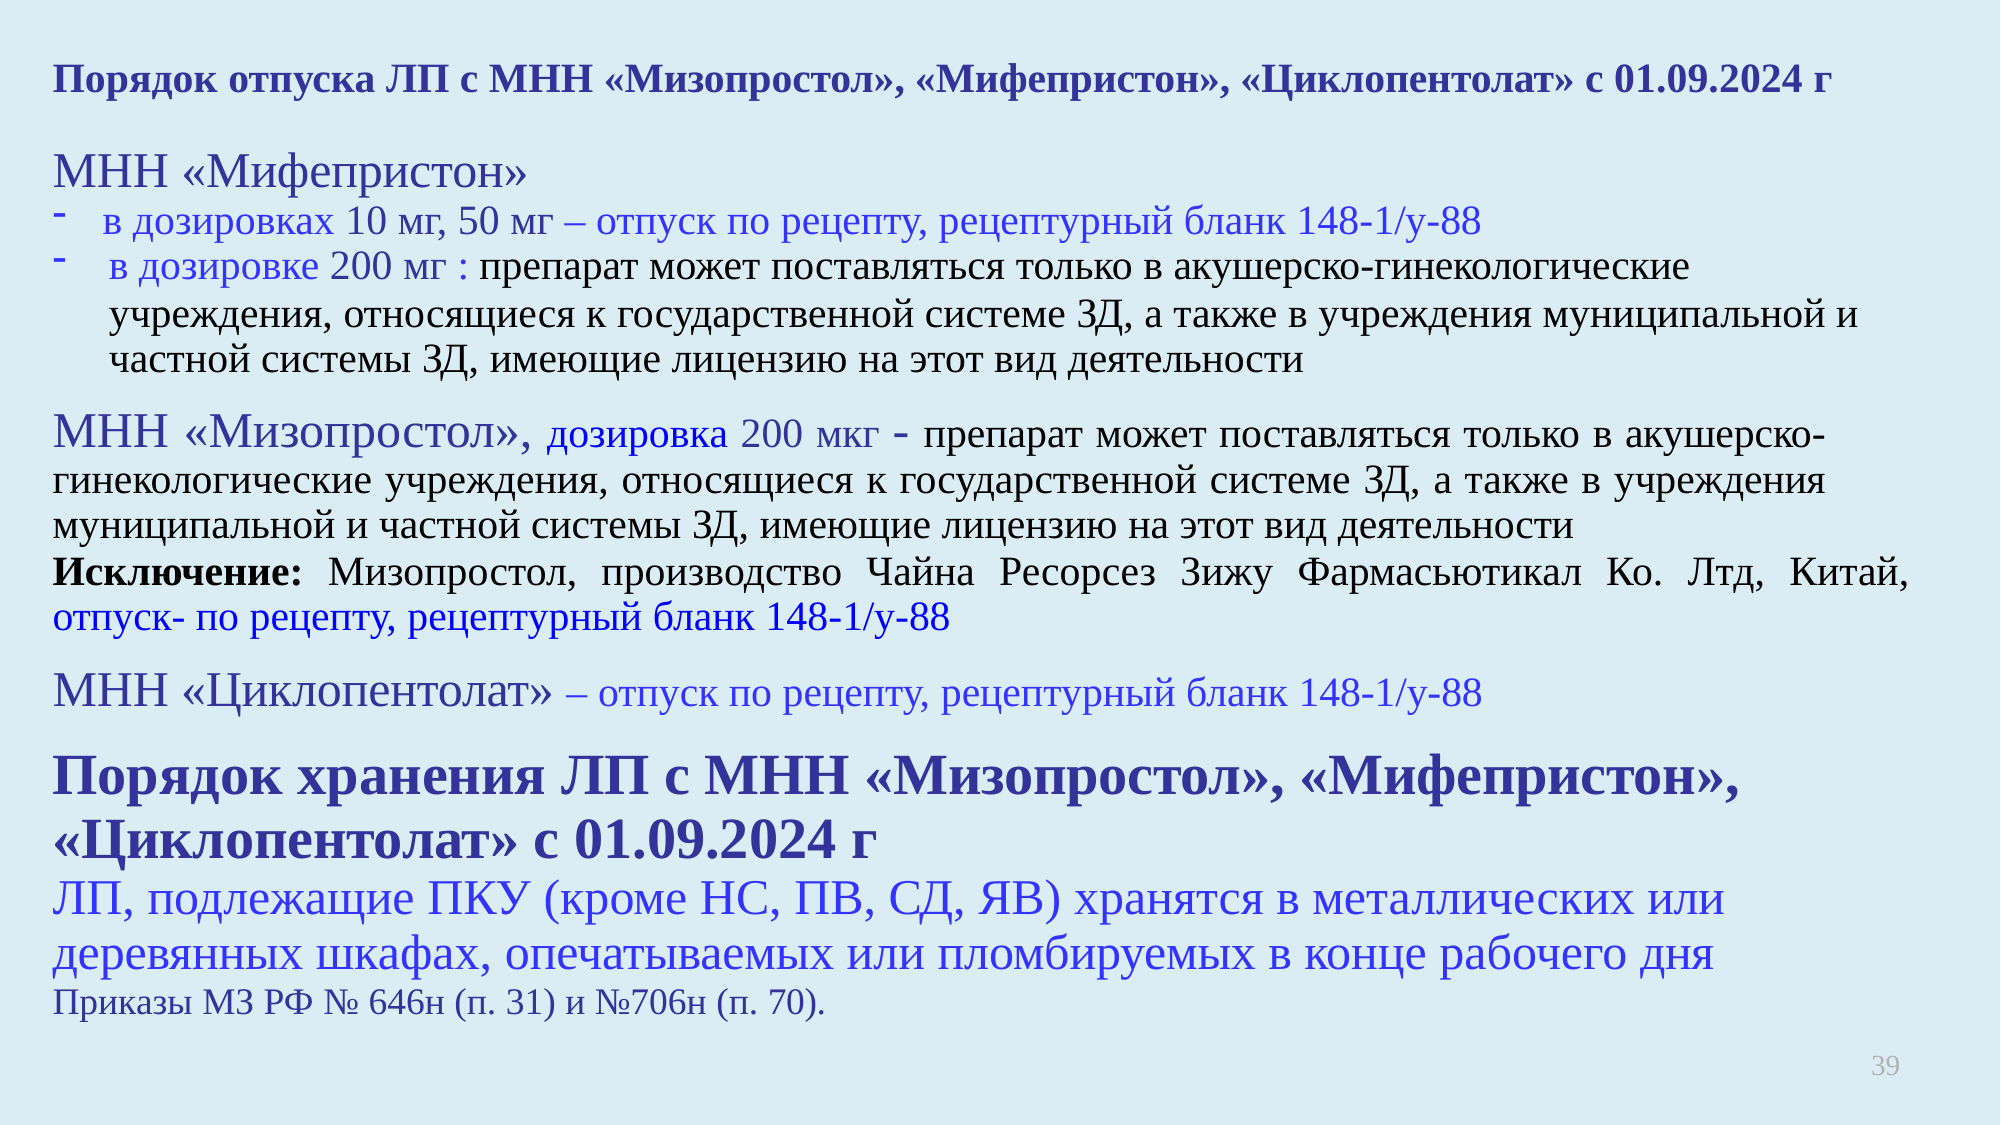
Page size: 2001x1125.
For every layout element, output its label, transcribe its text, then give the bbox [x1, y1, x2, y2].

title Порядок отпуска ЛП с МНН «Мизопростол», «Мифепристон», «Циклопентолат» с 01.09.2024 г [50, 32, 1988, 222]
slide_number 39 [1440, 1046, 1900, 1103]
text_box МНН «Мифепристон» в дозировках 10 мг, 50 мг – отпуск по рецепту, рецептурный бланк 148-1/у-88 в дозировке 200 мг : препарат может поставляться только в акушерско-гинекологические учреждения, относящиеся к государственной системе ЗД, а также в учреждения муниципальной и частной системы ЗД, имеющие лицензию на этот вид деятельности МНН «Мизопростол», дозировка 200 мкг - препарат может поставляться только в акушерско- гинекологические учреждения, относящиеся к государственной системе ЗД, а также в учреждения муниципальной и частной системы ЗД, имеющие лицензию на этот вид деятельности Исключение: Мизопростол, производство Чайна Ресорсез Зижу Фармасьютикал Ко. Лтд, Китай, отпуск- по рецепту, рецептурный бланк 148-1/у-88 МНН «Циклопентолат» – отпуск по рецепту, рецептурный бланк 148-1/у-88 Порядок хранения ЛП с МНН «Мизопростол», «Мифепристон», «Циклопентолат» с 01.09.2024 г ЛП, подлежащие ПКУ (кроме НС, ПВ, СД, ЯВ) хранятся в металлических или деревянных шкафах, опечатываемых или пломбируемых в конце рабочего дня Приказы МЗ РФ № 646н (п. 31) и №706н (п. 70). [50, 137, 1911, 1023]
